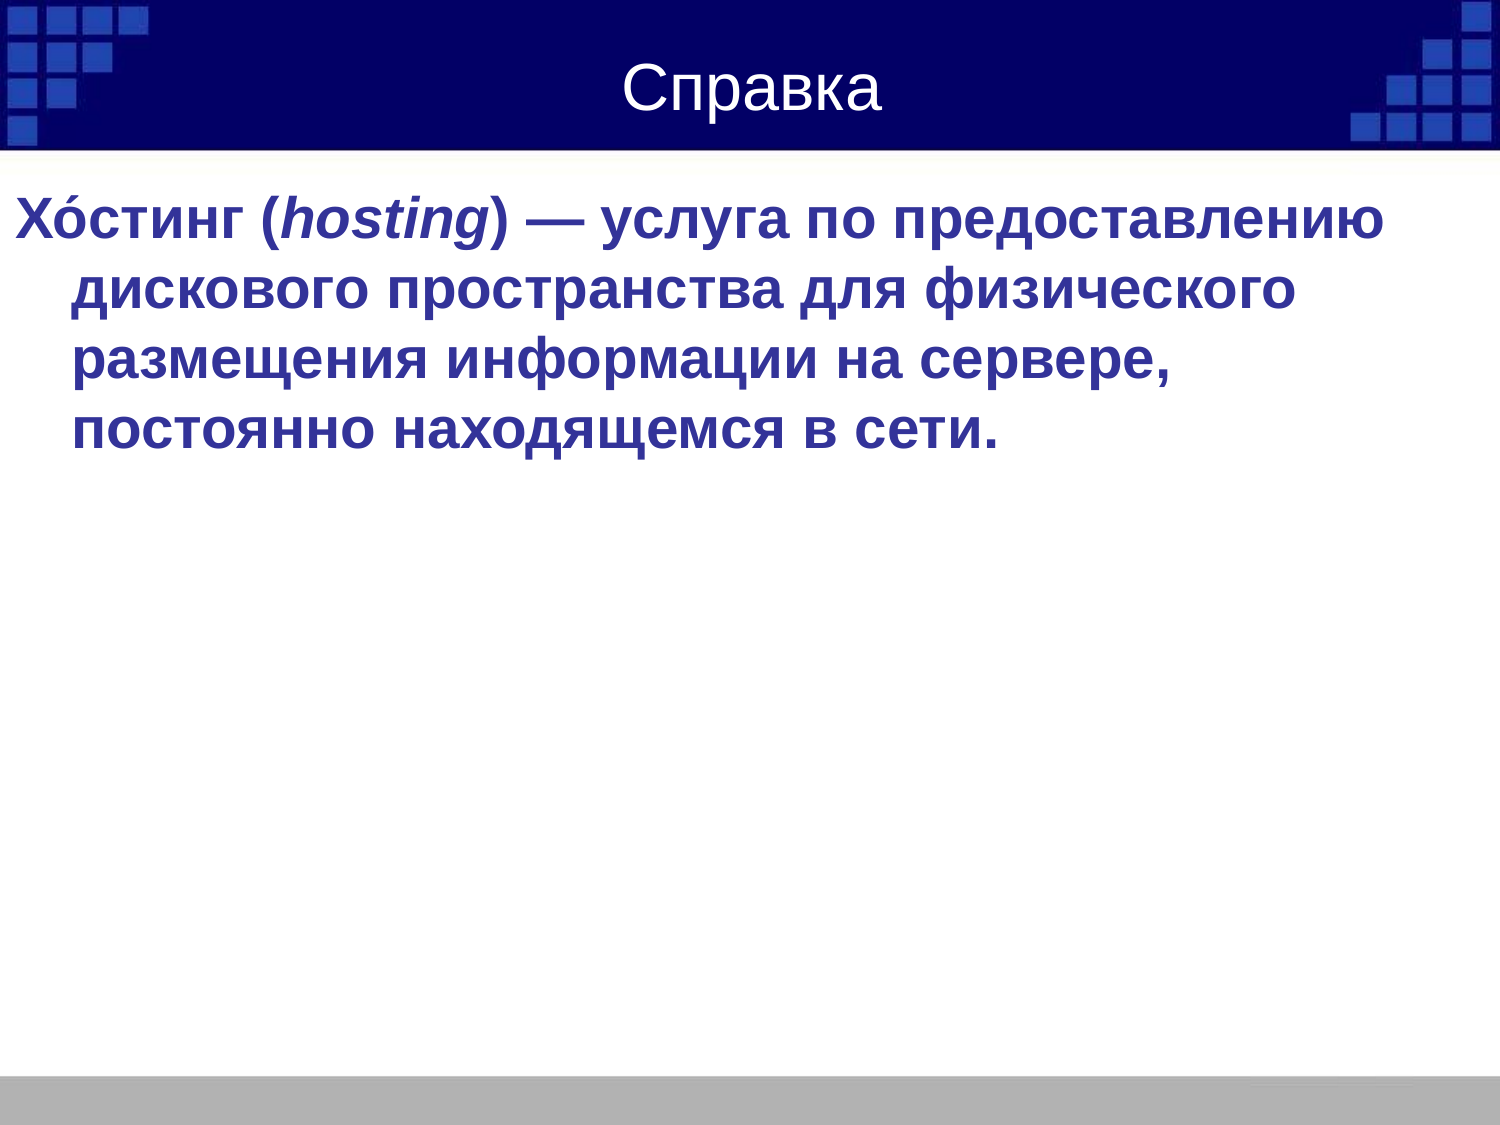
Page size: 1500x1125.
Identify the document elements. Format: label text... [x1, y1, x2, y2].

picture [0, 0, 1500, 172]
picture [0, 1067, 1500, 1125]
list Хо́стинг (hosting) — услуга по предоставлению дискового пространства для физического размещения информации на сервере, постоянно находящемся в сети. [0, 172, 1500, 1067]
title Справка [76, 31, 1427, 138]
